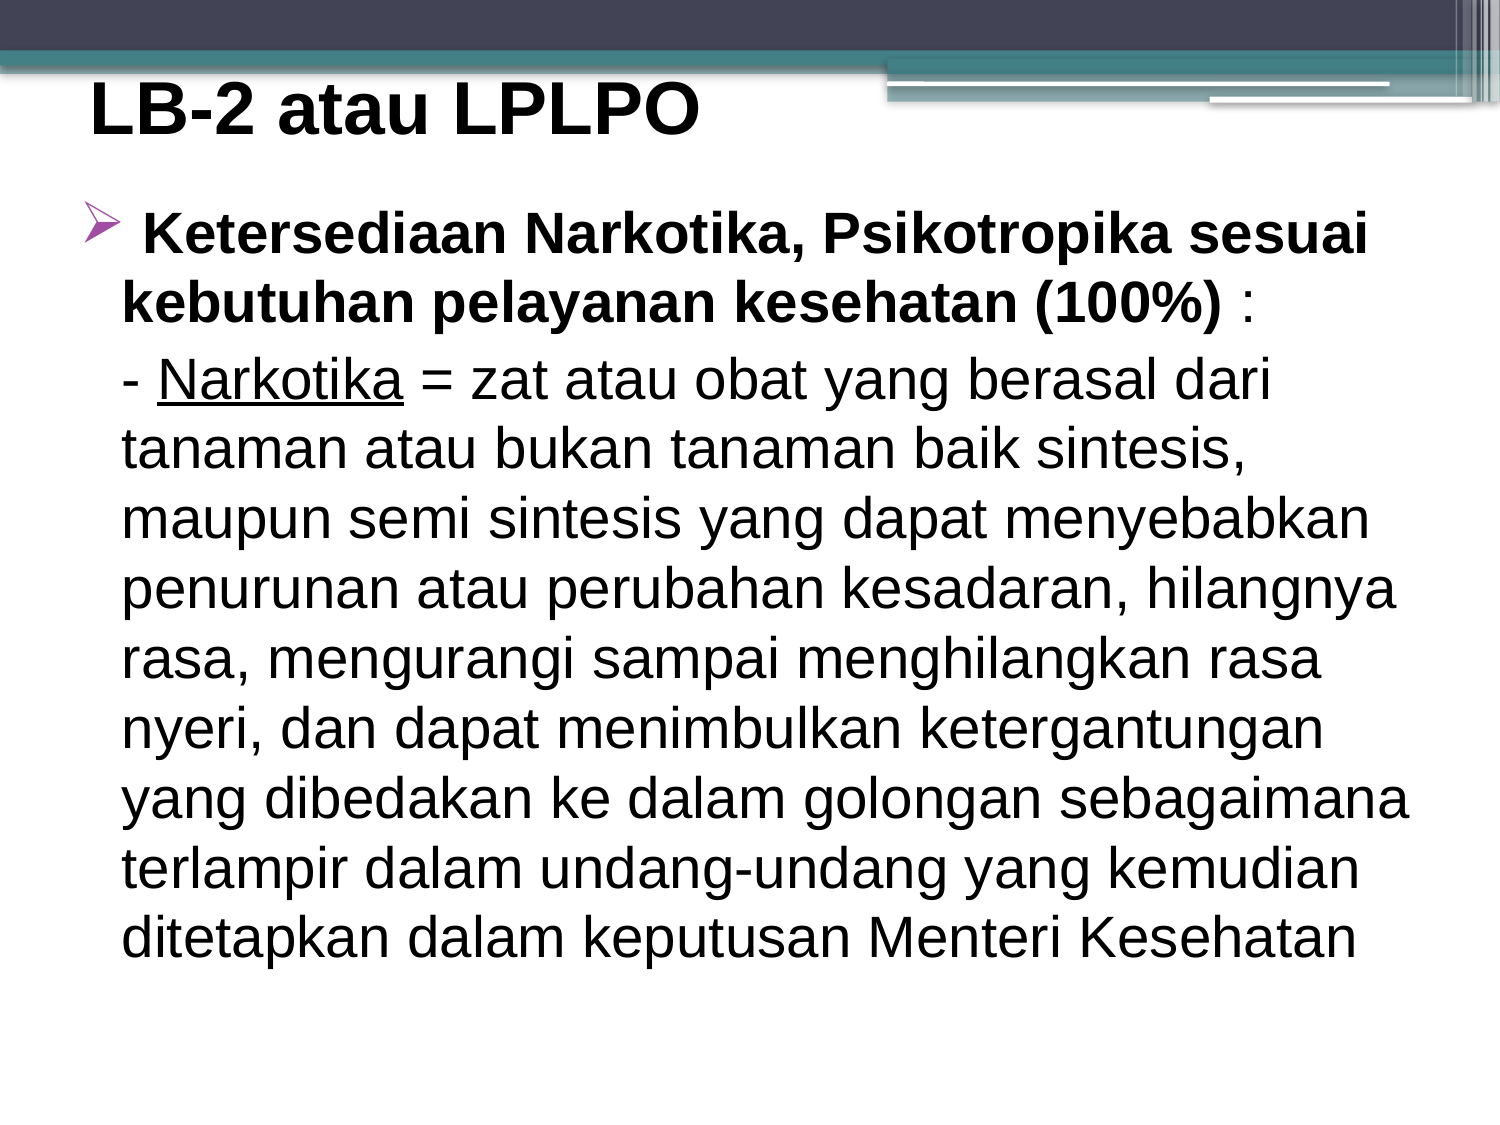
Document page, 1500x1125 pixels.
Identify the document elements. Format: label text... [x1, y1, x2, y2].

title LB-2 atau LPLPO [75, 45, 1425, 164]
list Ketersediaan Narkotika, Psikotropika sesuai kebutuhan pelayanan kesehatan (100%) : - Narkotika = zat atau obat yang berasal dari tanaman atau bukan tanaman baik sintesis, maupun semi sintesis yang dapat menyebabkan penurunan atau perubahan kesadaran, hilangnya rasa, mengurangi sampai menghilangkan rasa nyeri, dan dapat menimbulkan ketergantungan yang dibedakan ke dalam golongan sebagaimana terlampir dalam undang-undang yang kemudian ditetapkan dalam keputusan Menteri Kesehatan [46, 187, 1454, 1079]
